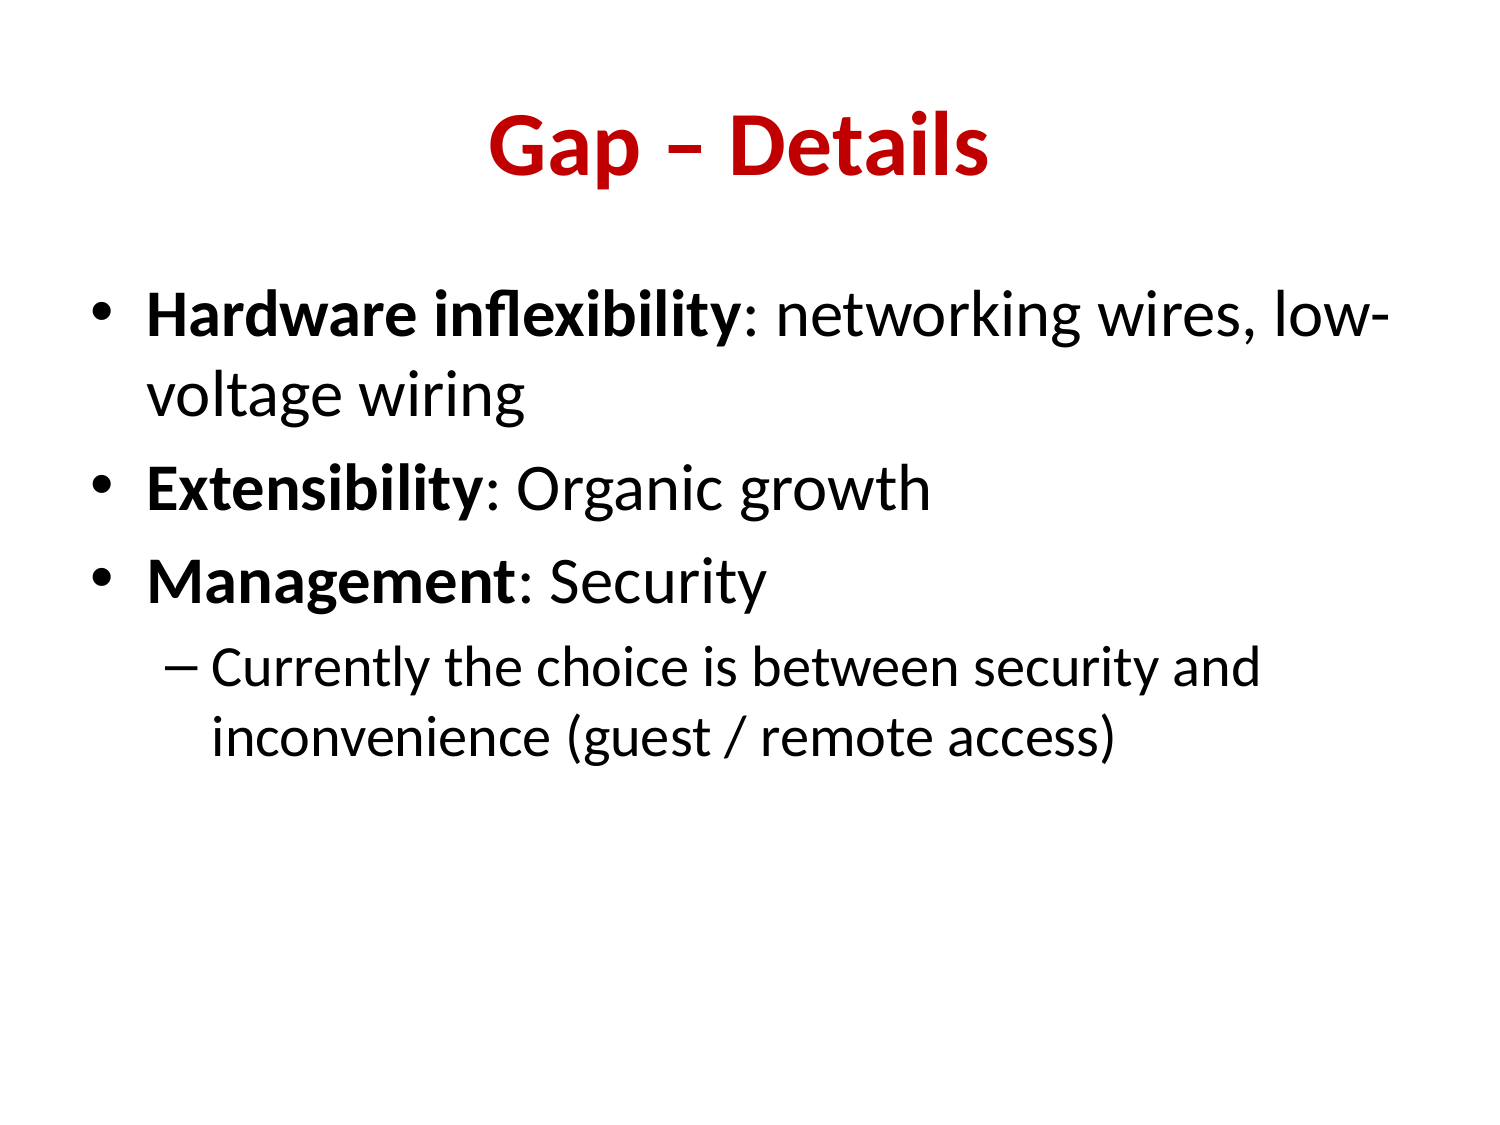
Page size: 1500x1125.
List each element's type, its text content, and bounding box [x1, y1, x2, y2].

title Gap – Details [75, 45, 1425, 233]
list Hardware inflexibility: networking wires, low-voltage wiring Extensibility: Organic growth Management: Security Currently the choice is between security and inconvenience (guest / remote access) [75, 262, 1425, 1005]
